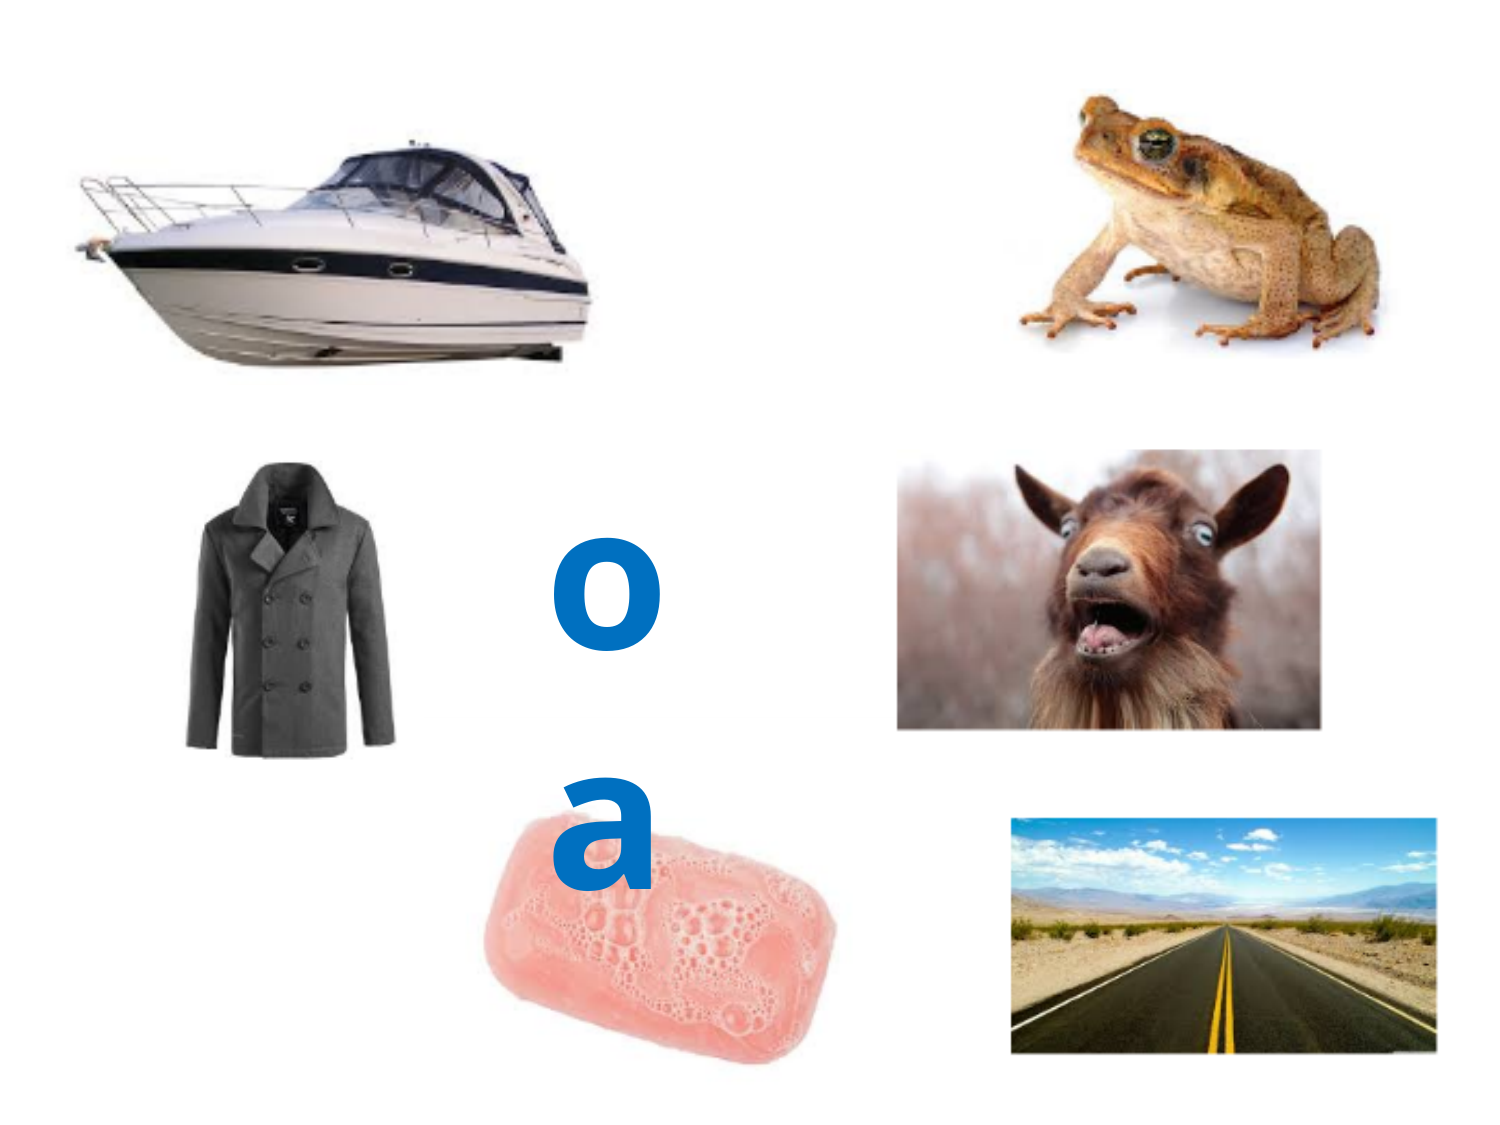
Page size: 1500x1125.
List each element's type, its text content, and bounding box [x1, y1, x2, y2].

text_box oa [530, 442, 790, 715]
picture [0, 0, 1500, 1125]
